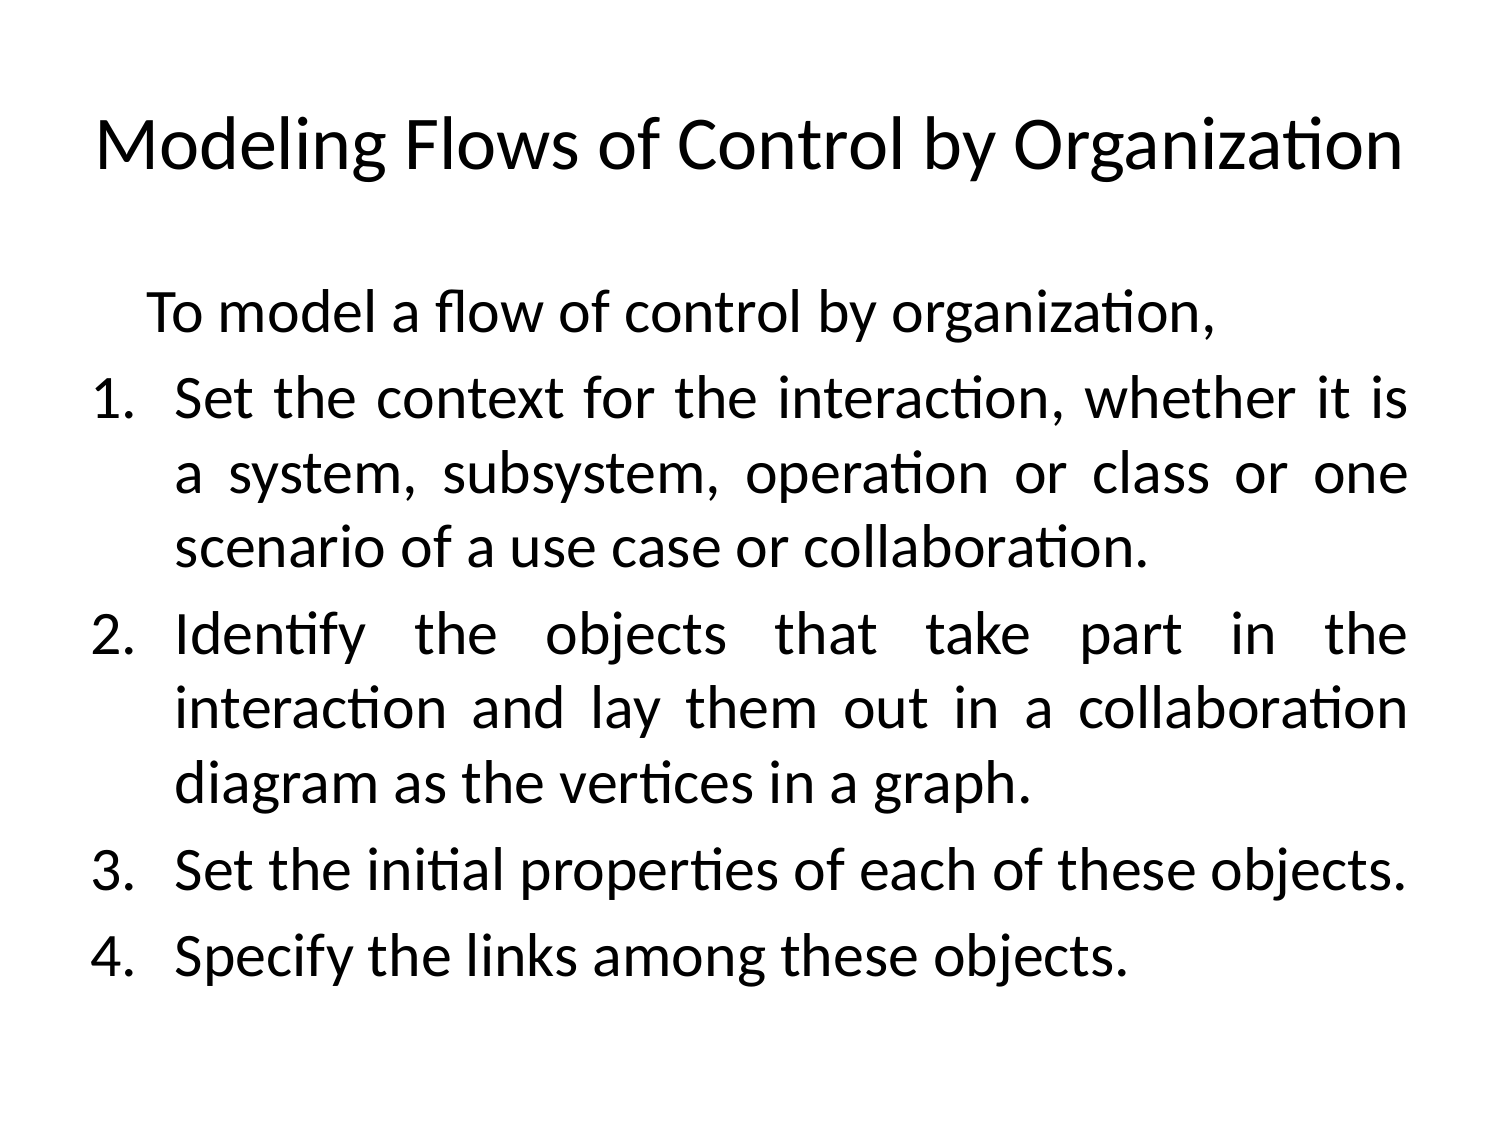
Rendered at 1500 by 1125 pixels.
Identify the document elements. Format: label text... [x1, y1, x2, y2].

title Modeling Flows of Control by Organization [75, 45, 1425, 233]
list To model a flow of control by organization, Set the context for the interaction, whether it is a system, subsystem, operation or class or one scenario of a use case or collaboration. Identify the objects that take part in the interaction and lay them out in a collaboration diagram as the vertices in a graph. Set the initial properties of each of these objects. Specify the links among these objects. [75, 262, 1425, 1005]
